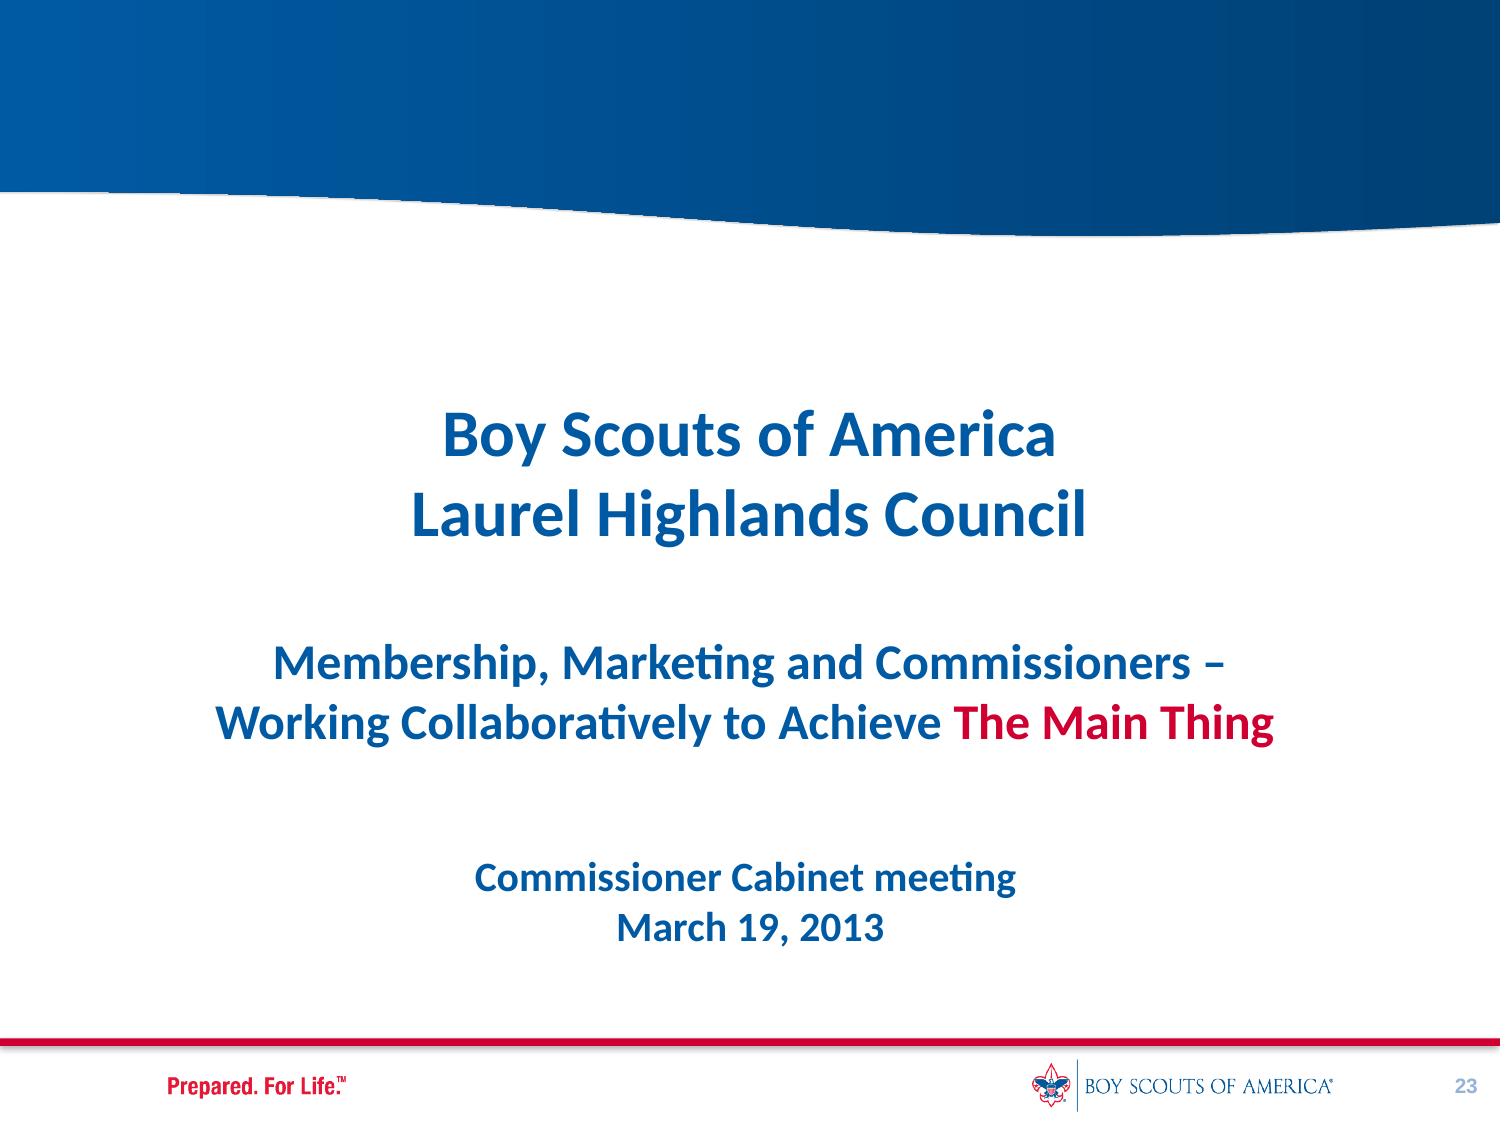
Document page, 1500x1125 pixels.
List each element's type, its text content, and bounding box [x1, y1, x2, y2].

slide_number 23 [1425, 1055, 1493, 1116]
picture [168, 1076, 346, 1099]
picture [1032, 1059, 1333, 1112]
title Boy Scouts of America Laurel Highlands Council Membership, Marketing and Commissioners – Working Collaboratively to Achieve The Main Thing Commissioner Cabinet meeting March 19, 2013 [158, 449, 1343, 889]
